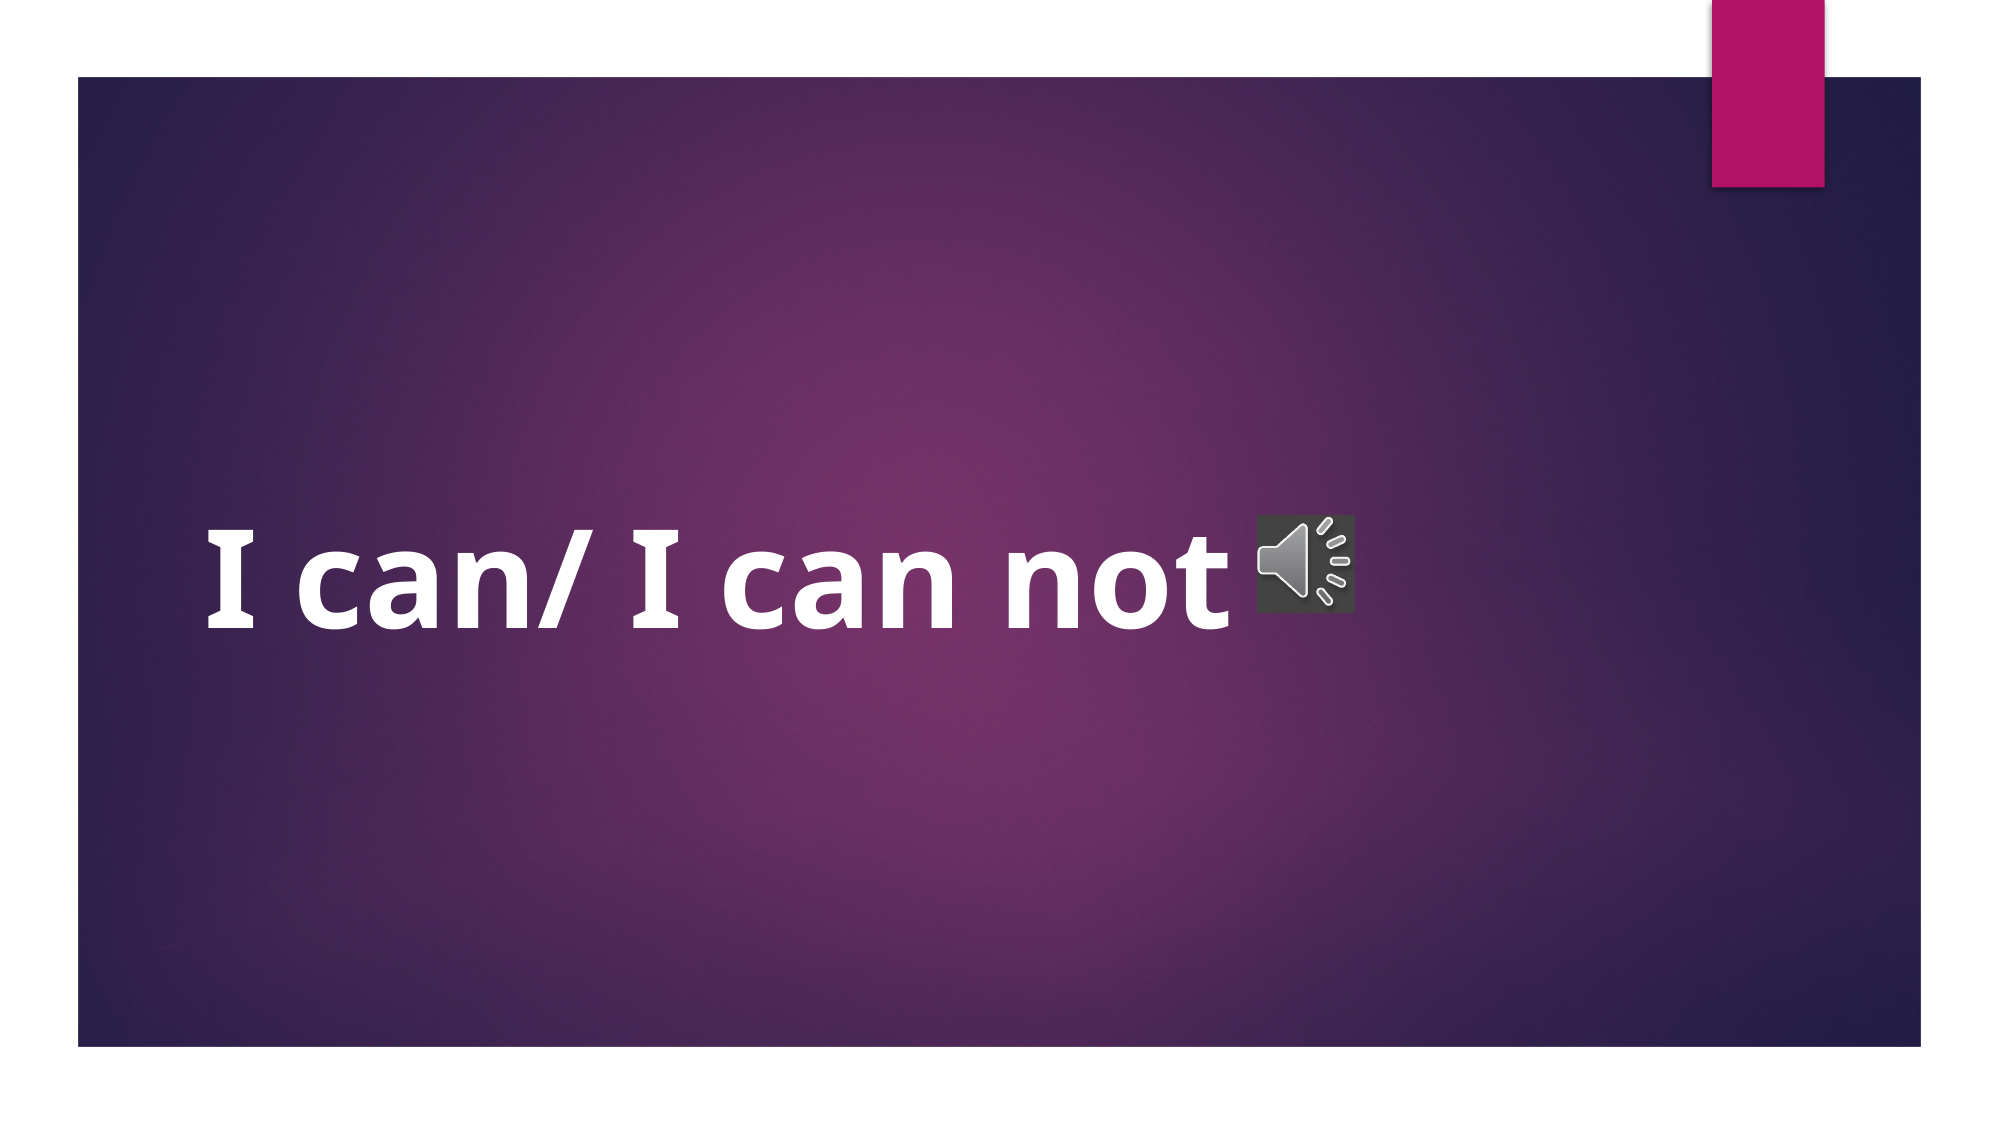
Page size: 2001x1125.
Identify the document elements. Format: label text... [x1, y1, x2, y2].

title I can/ I can not [189, 344, 1638, 784]
picture [1256, 513, 1357, 615]
